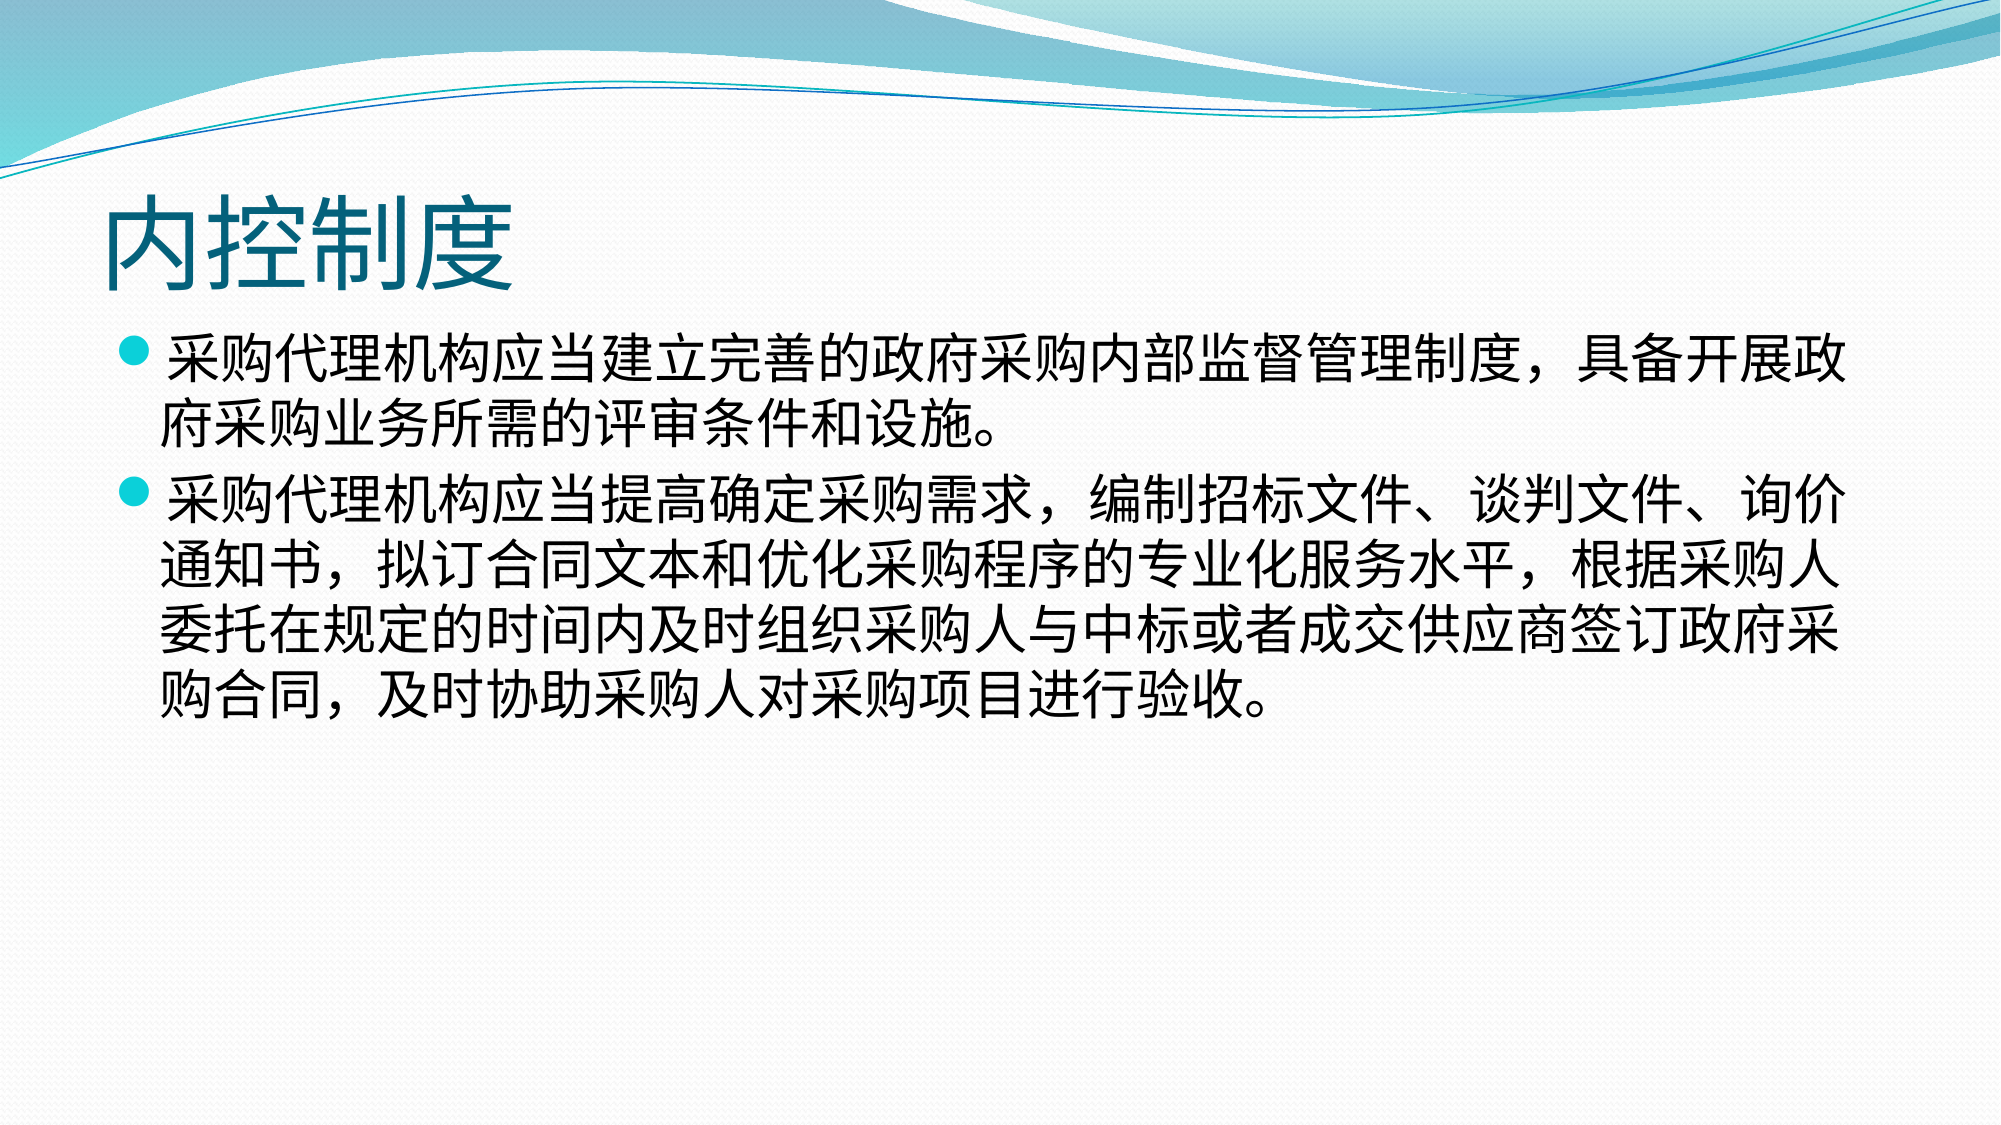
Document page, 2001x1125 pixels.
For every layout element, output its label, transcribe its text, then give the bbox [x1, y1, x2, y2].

list 采购代理机构应当建立完善的政府采购内部监督管理制度，具备开展政府采购业务所需的评审条件和设施。 采购代理机构应当提高确定采购需求，编制招标文件、谈判文件、询价通知书，拟订合同文本和优化采购程序的专业化服务水平，根据采购人委托在规定的时间内及时组织采购人与中标或者成交供应商签订政府采购合同，及时协助采购人对采购项目进行验收。 [99, 317, 1900, 1038]
title 内控制度 [99, 115, 1900, 303]
